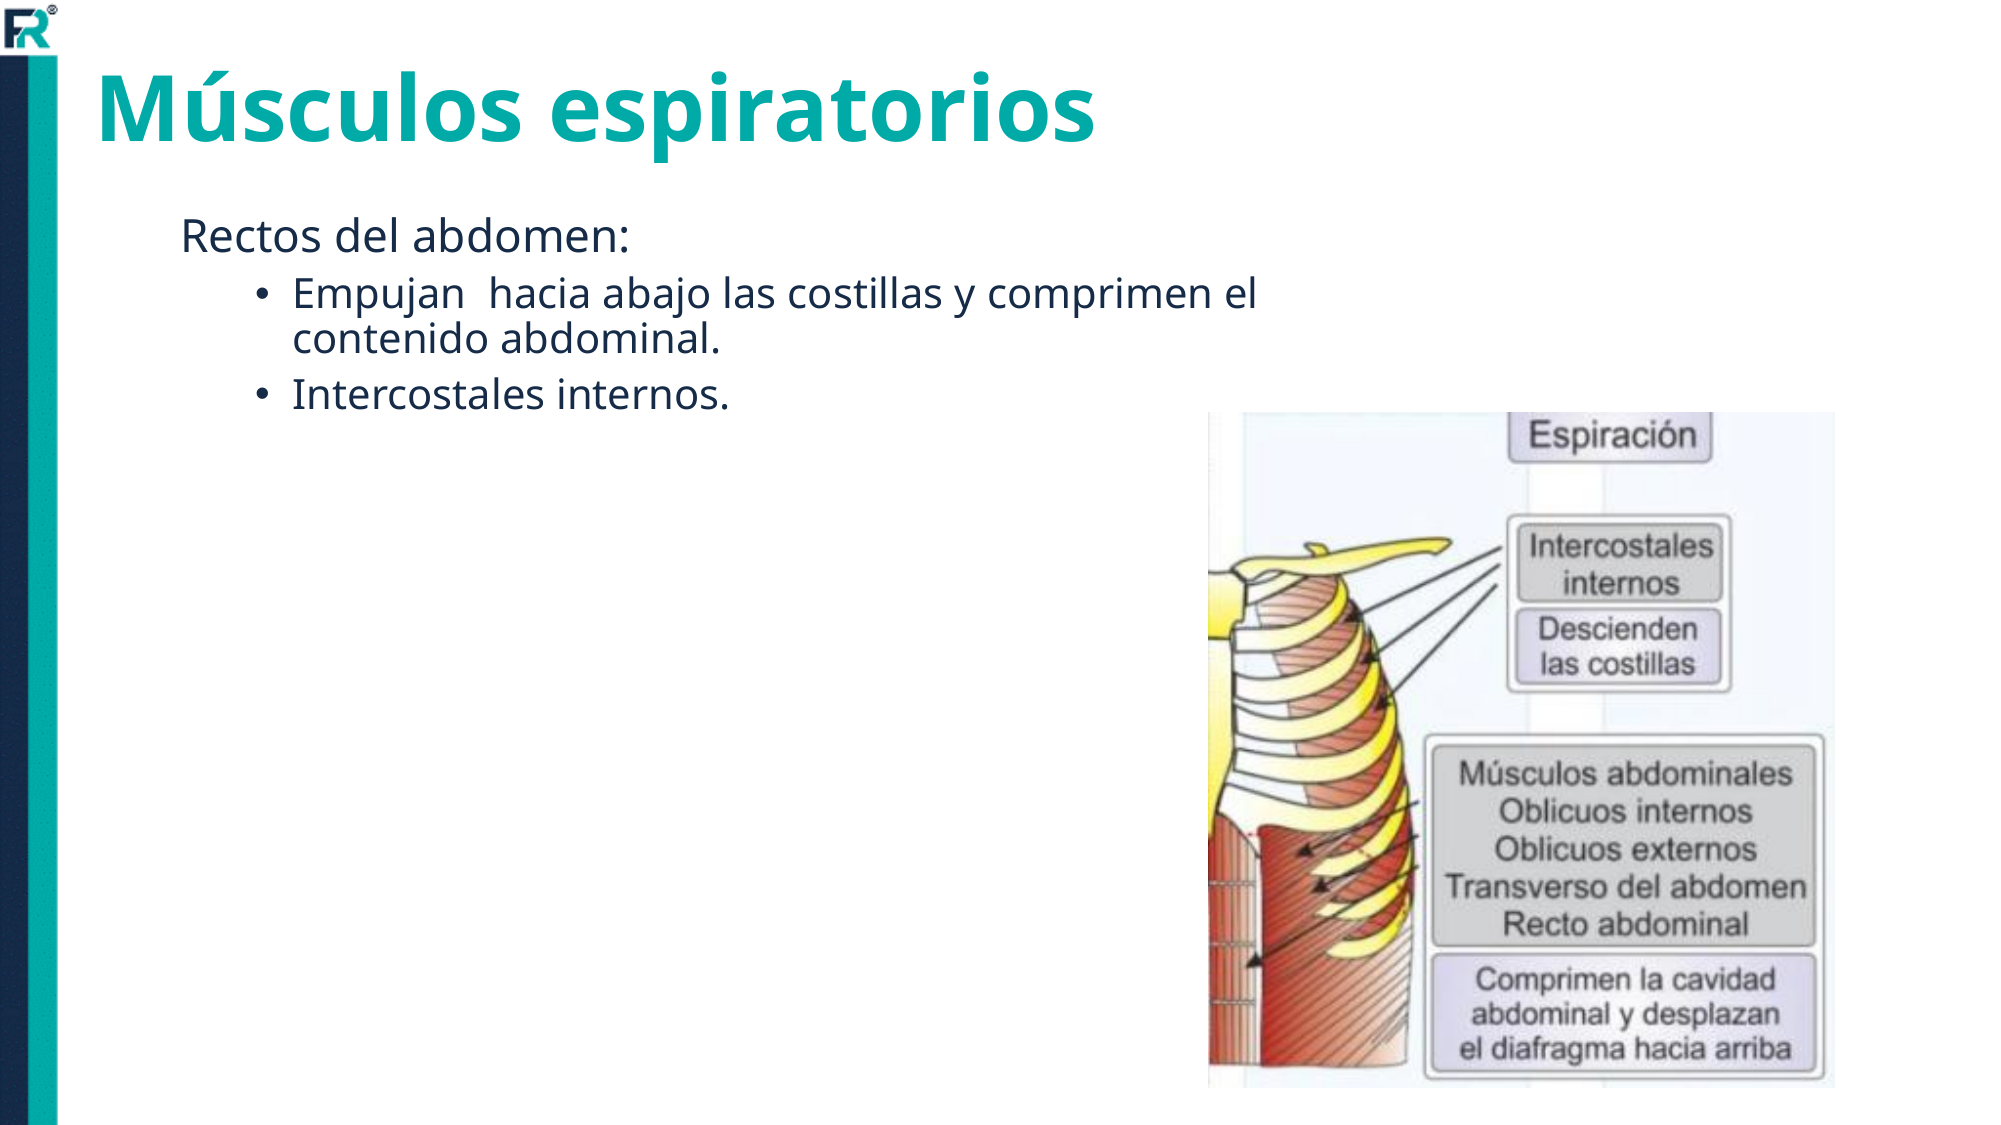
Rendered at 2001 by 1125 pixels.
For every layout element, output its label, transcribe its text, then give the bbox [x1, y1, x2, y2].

title Músculos espiratorios [79, 3, 1805, 221]
picture [0, 0, 2001, 1125]
list Rectos del abdomen: Empujan hacia abajo las costillas y comprimen el contenido abdominal. Intercostales internos. [165, 205, 1275, 920]
